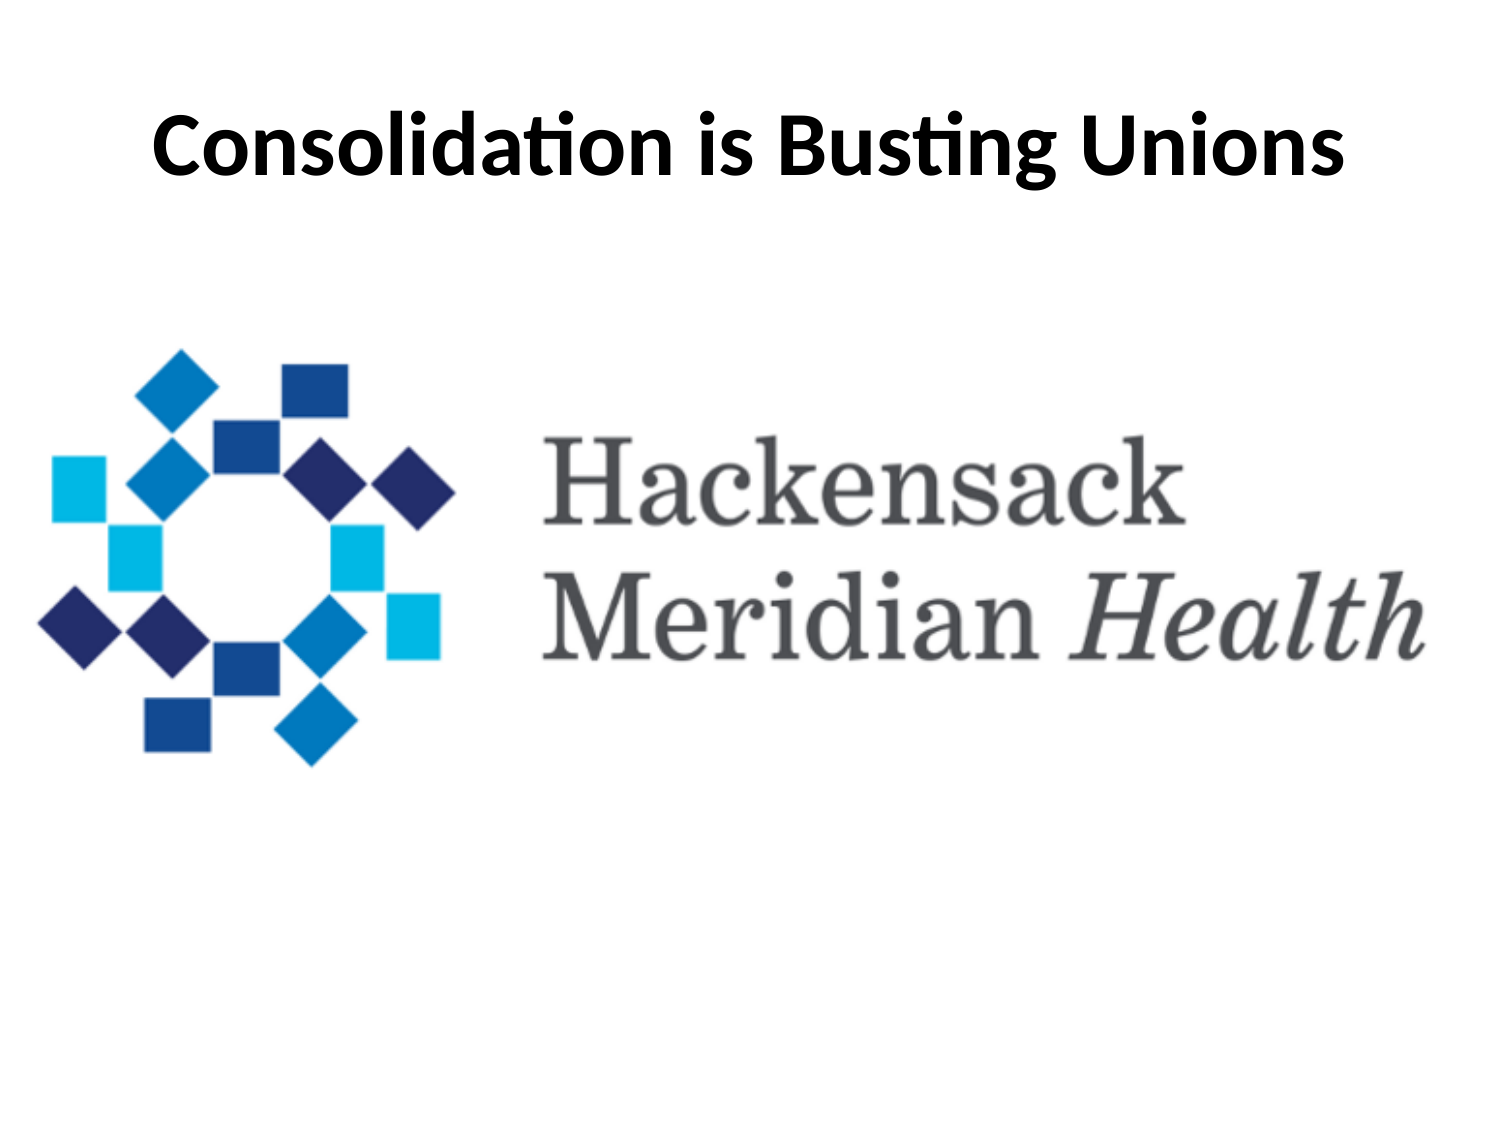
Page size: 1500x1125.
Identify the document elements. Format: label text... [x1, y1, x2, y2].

title Consolidation is Busting Unions [75, 45, 1425, 233]
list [27, 322, 1441, 942]
